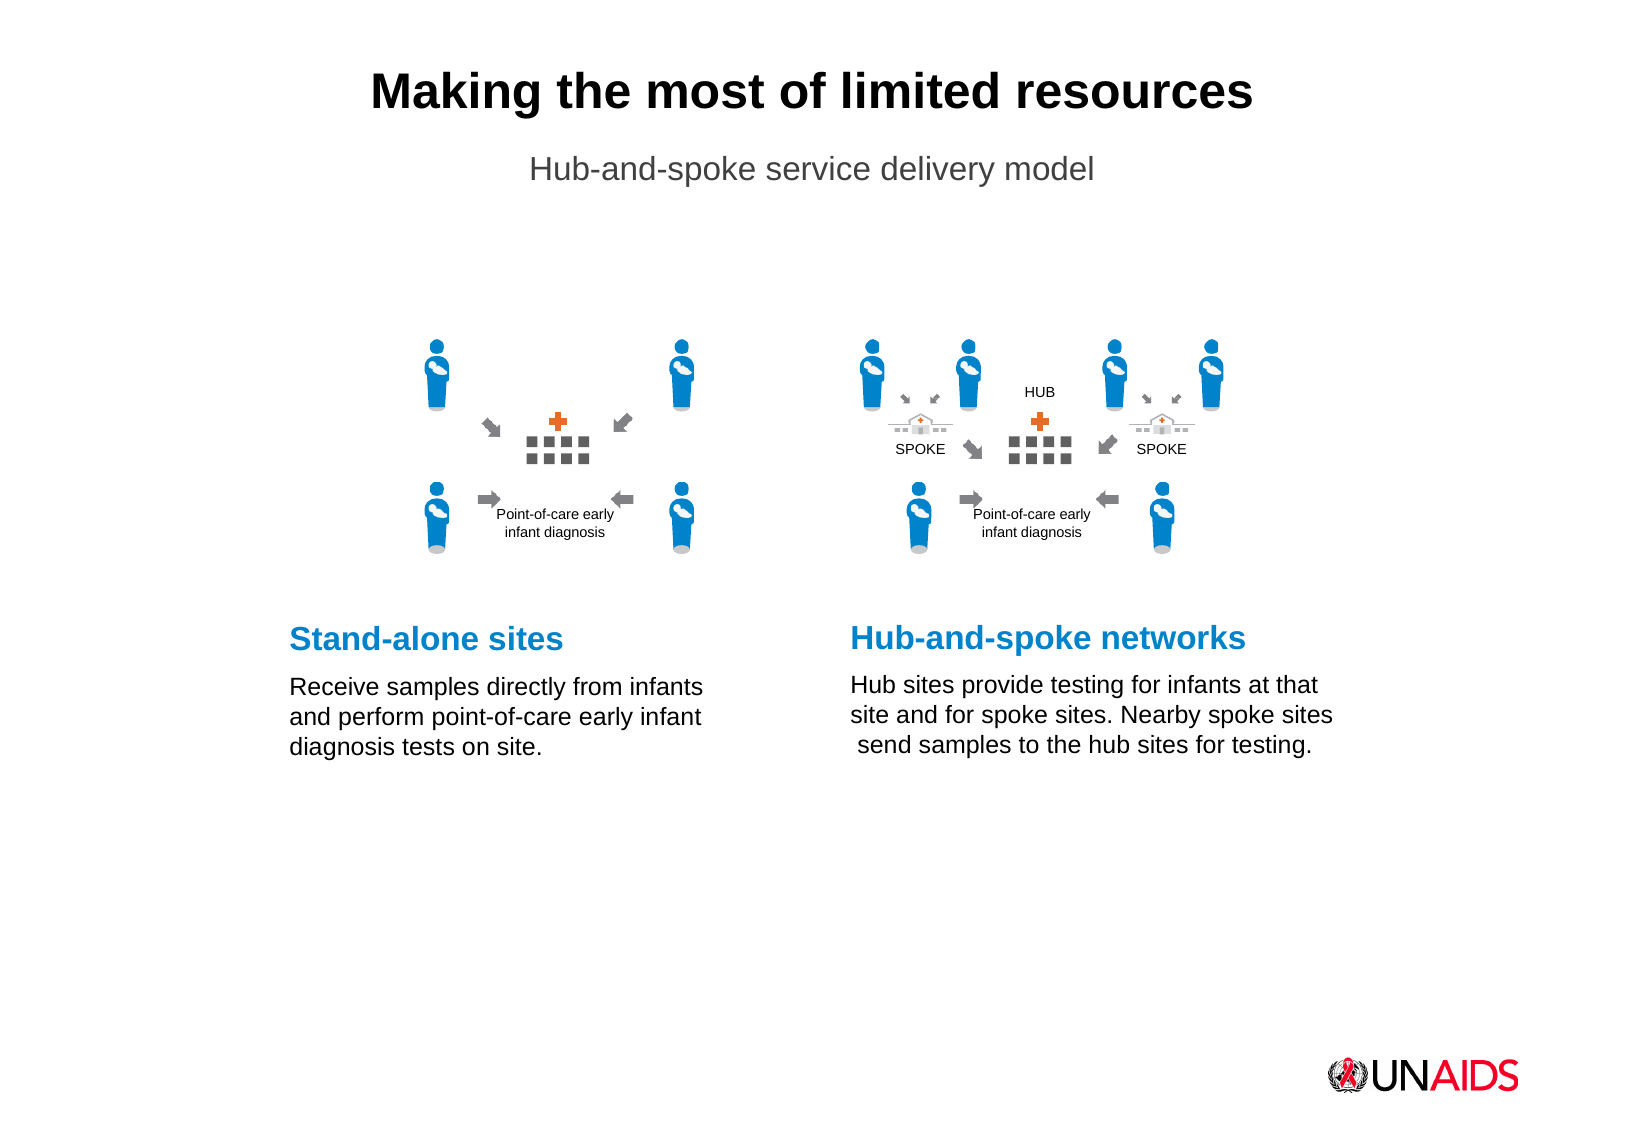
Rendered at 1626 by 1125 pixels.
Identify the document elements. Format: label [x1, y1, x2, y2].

text_box [0, 59, 1625, 762]
picture [1328, 1057, 1518, 1093]
